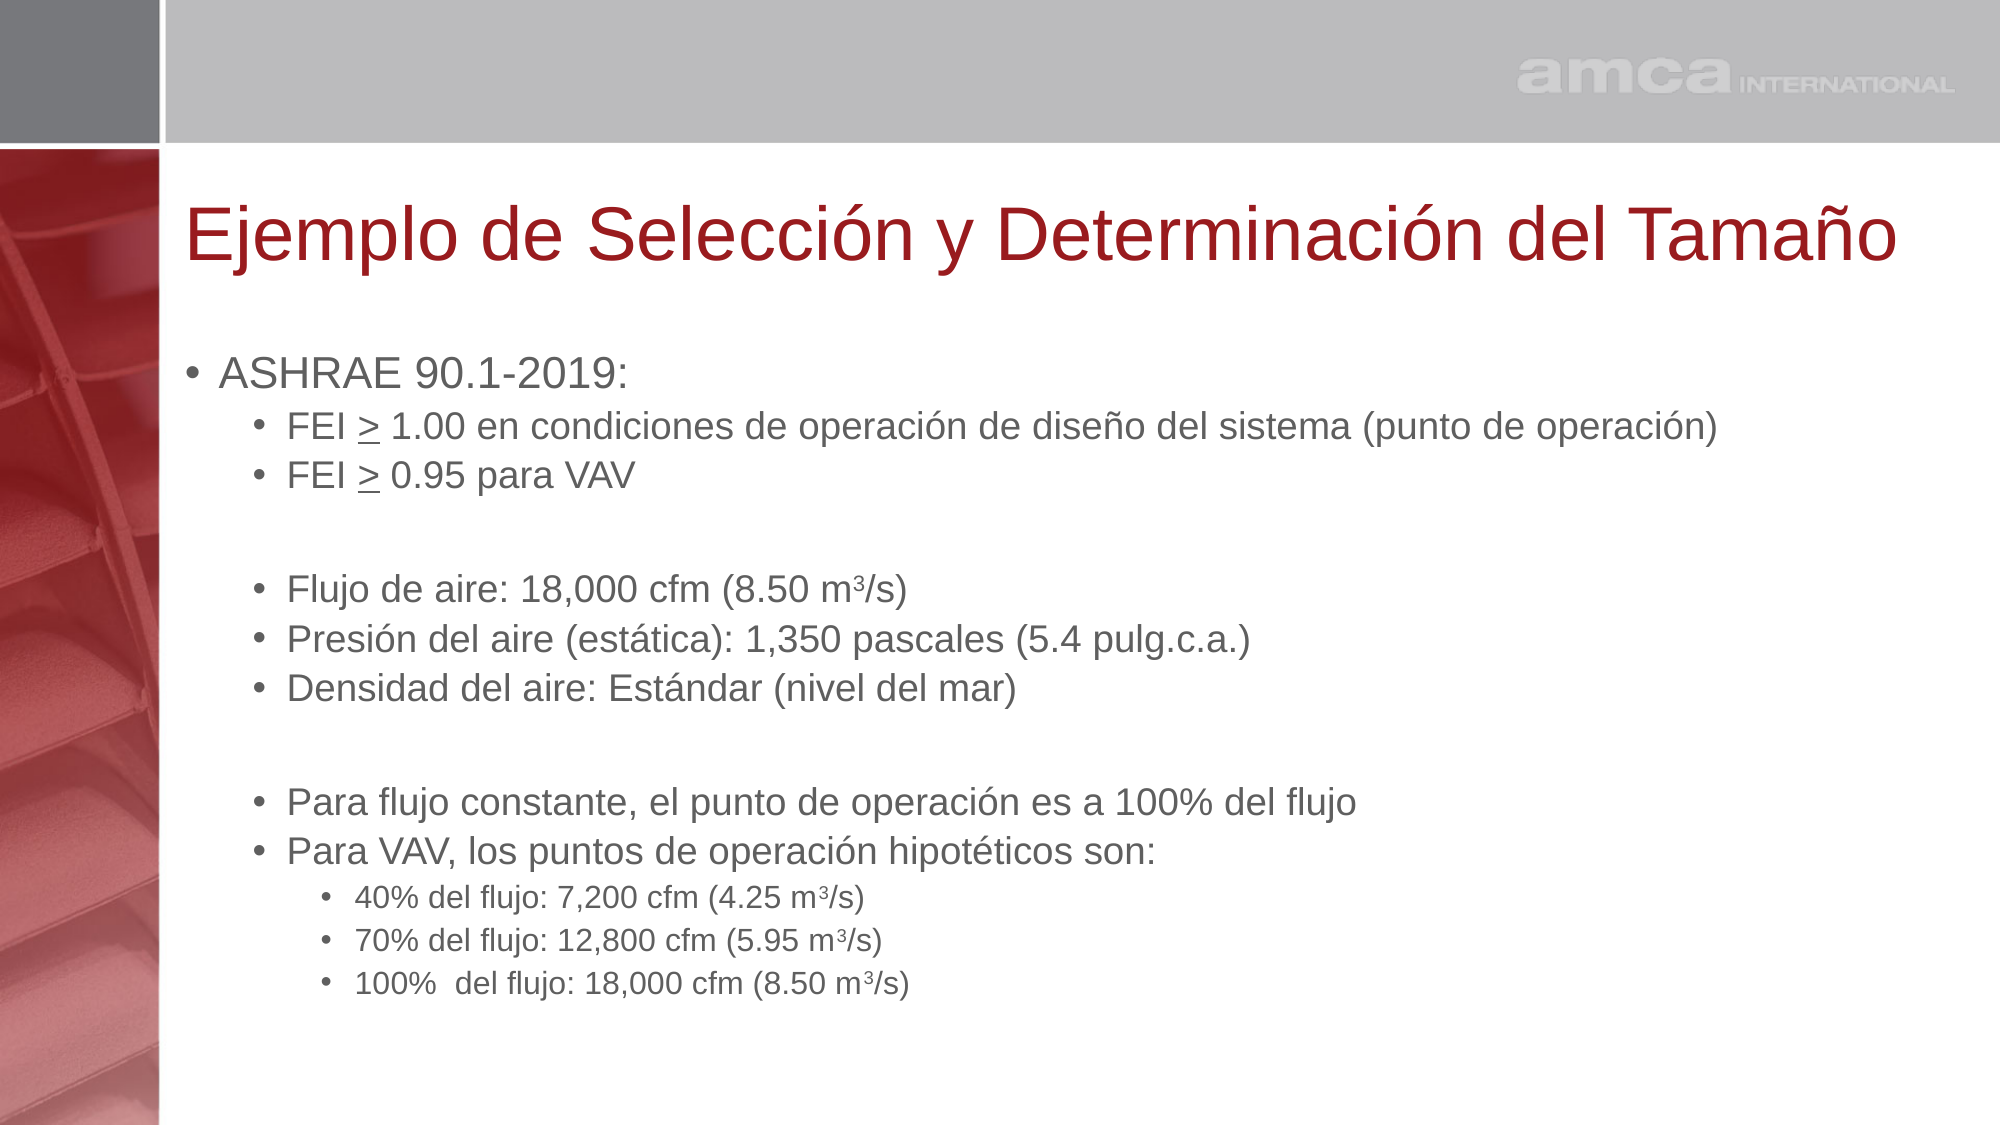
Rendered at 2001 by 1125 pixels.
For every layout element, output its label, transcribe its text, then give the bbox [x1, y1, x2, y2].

list ASHRAE 90.1-2019: FEI > 1.00 en condiciones de operación de diseño del sistema (punto de operación) FEI > 0.95 para VAV Flujo de aire: 18,000 cfm (8.50 m3/s) Presión del aire (estática): 1,350 pascales (5.4 pulg.c.a.) Densidad del aire: Estándar (nivel del mar) Para flujo constante, el punto de operación es a 100% del flujo Para VAV, los puntos de operación hipotéticos son: 40% del flujo: 7,200 cfm (4.25 m3/s) 70% del flujo: 12,800 cfm (5.95 m3/s) 100% del flujo: 18,000 cfm (8.50 m3/s) [169, 342, 1965, 1014]
title Ejemplo de Selección y Determinación del Tamaño [169, 158, 1965, 313]
picture [0, 0, 2000, 1125]
